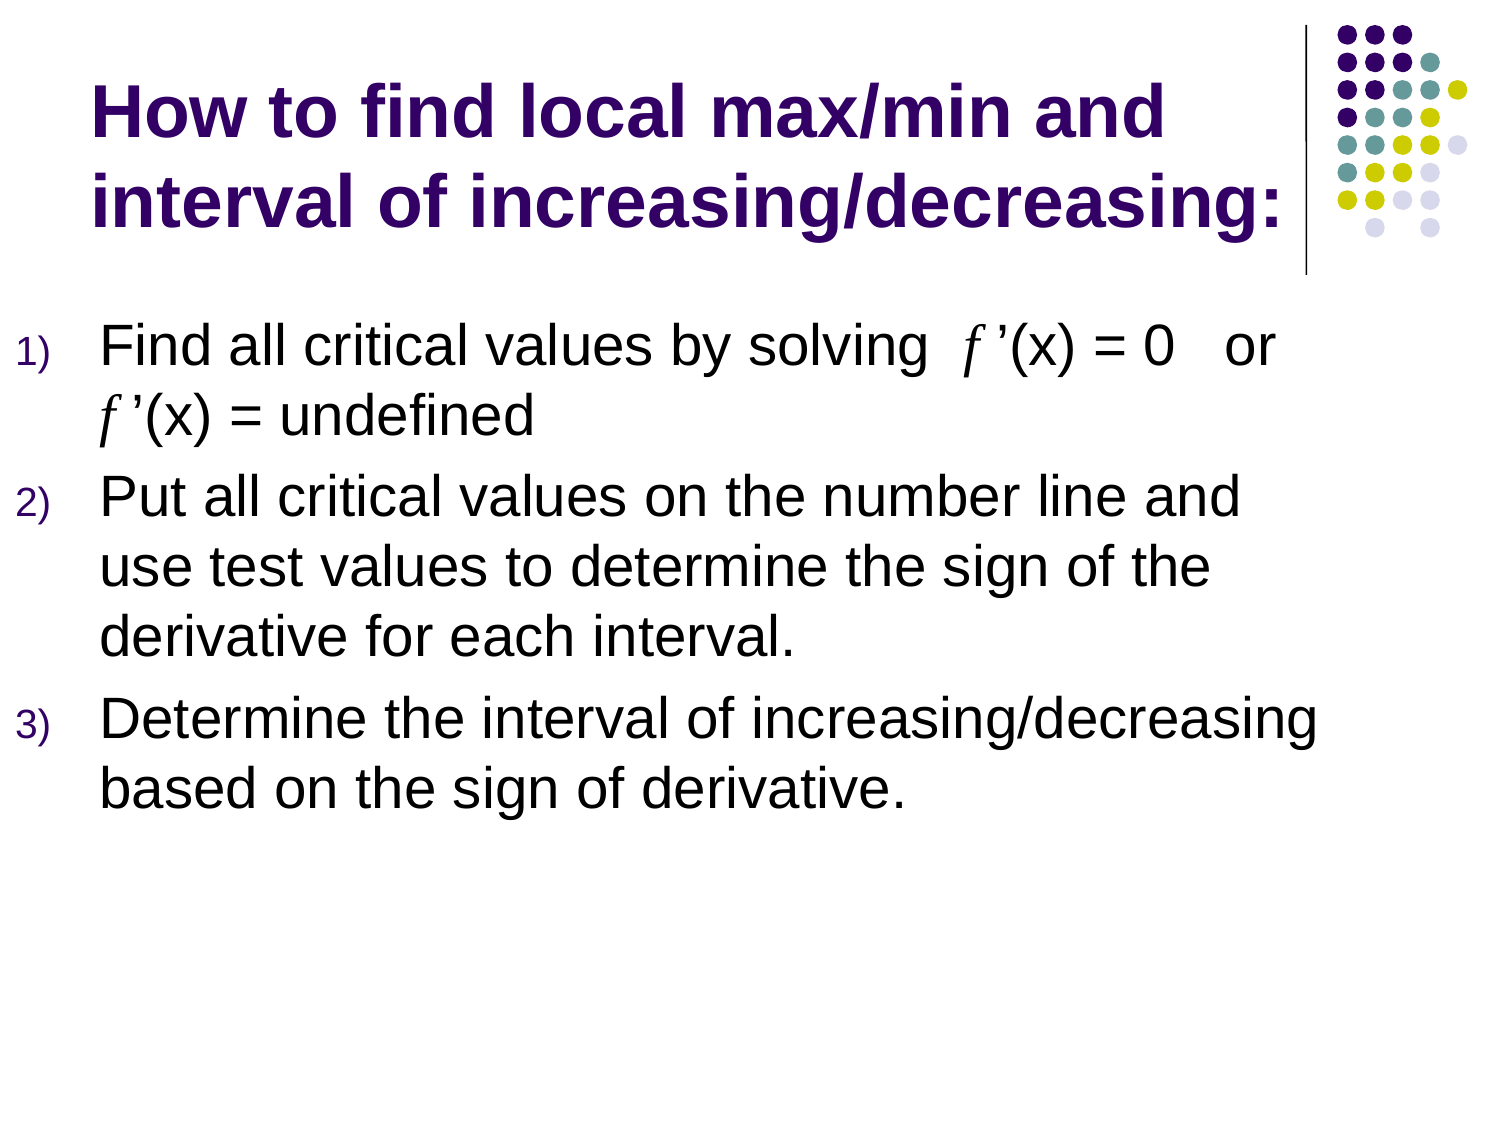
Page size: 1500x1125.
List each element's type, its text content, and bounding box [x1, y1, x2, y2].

title How to find local max/min and interval of increasing/decreasing: [74, 19, 1313, 237]
list Find all critical values by solving f ’(x) = 0 or f ’(x) = undefined Put all critical values on the number line and use test values to determine the sign of the derivative for each interval. Determine the interval of increasing/decreasing based on the sign of derivative. [0, 237, 1338, 913]
